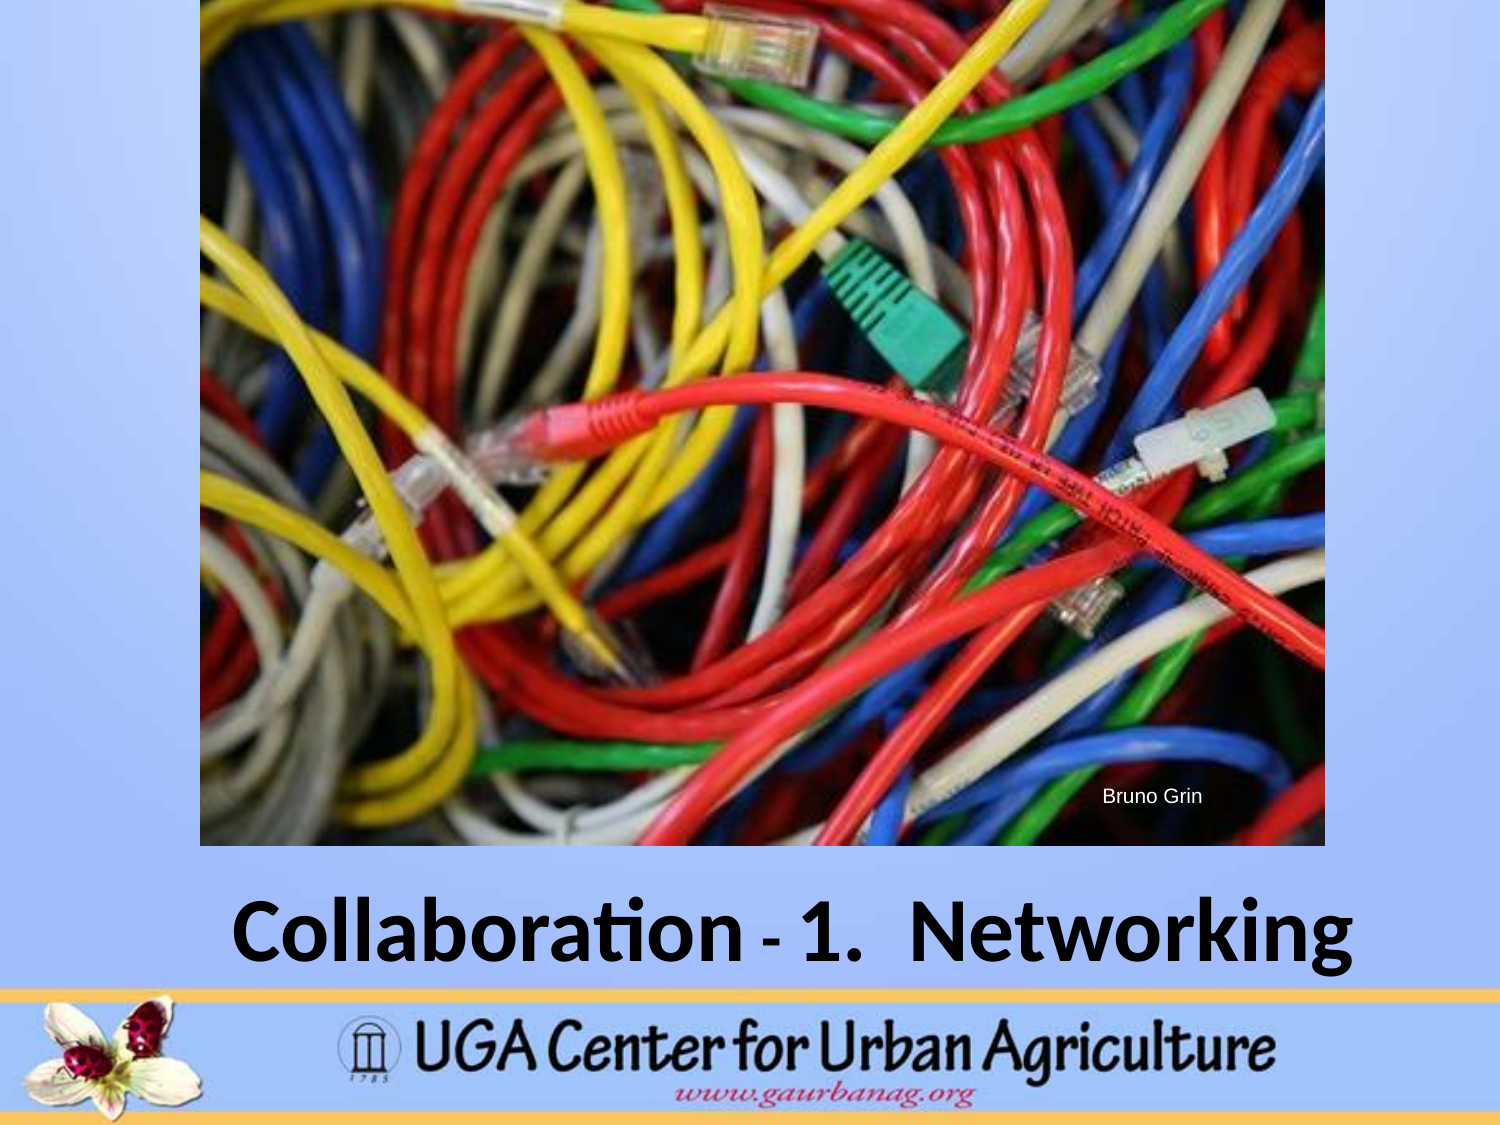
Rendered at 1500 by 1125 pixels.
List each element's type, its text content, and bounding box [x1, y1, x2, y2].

picture [0, 0, 1500, 1125]
title Collaboration - 1. Networking [137, 862, 1450, 988]
